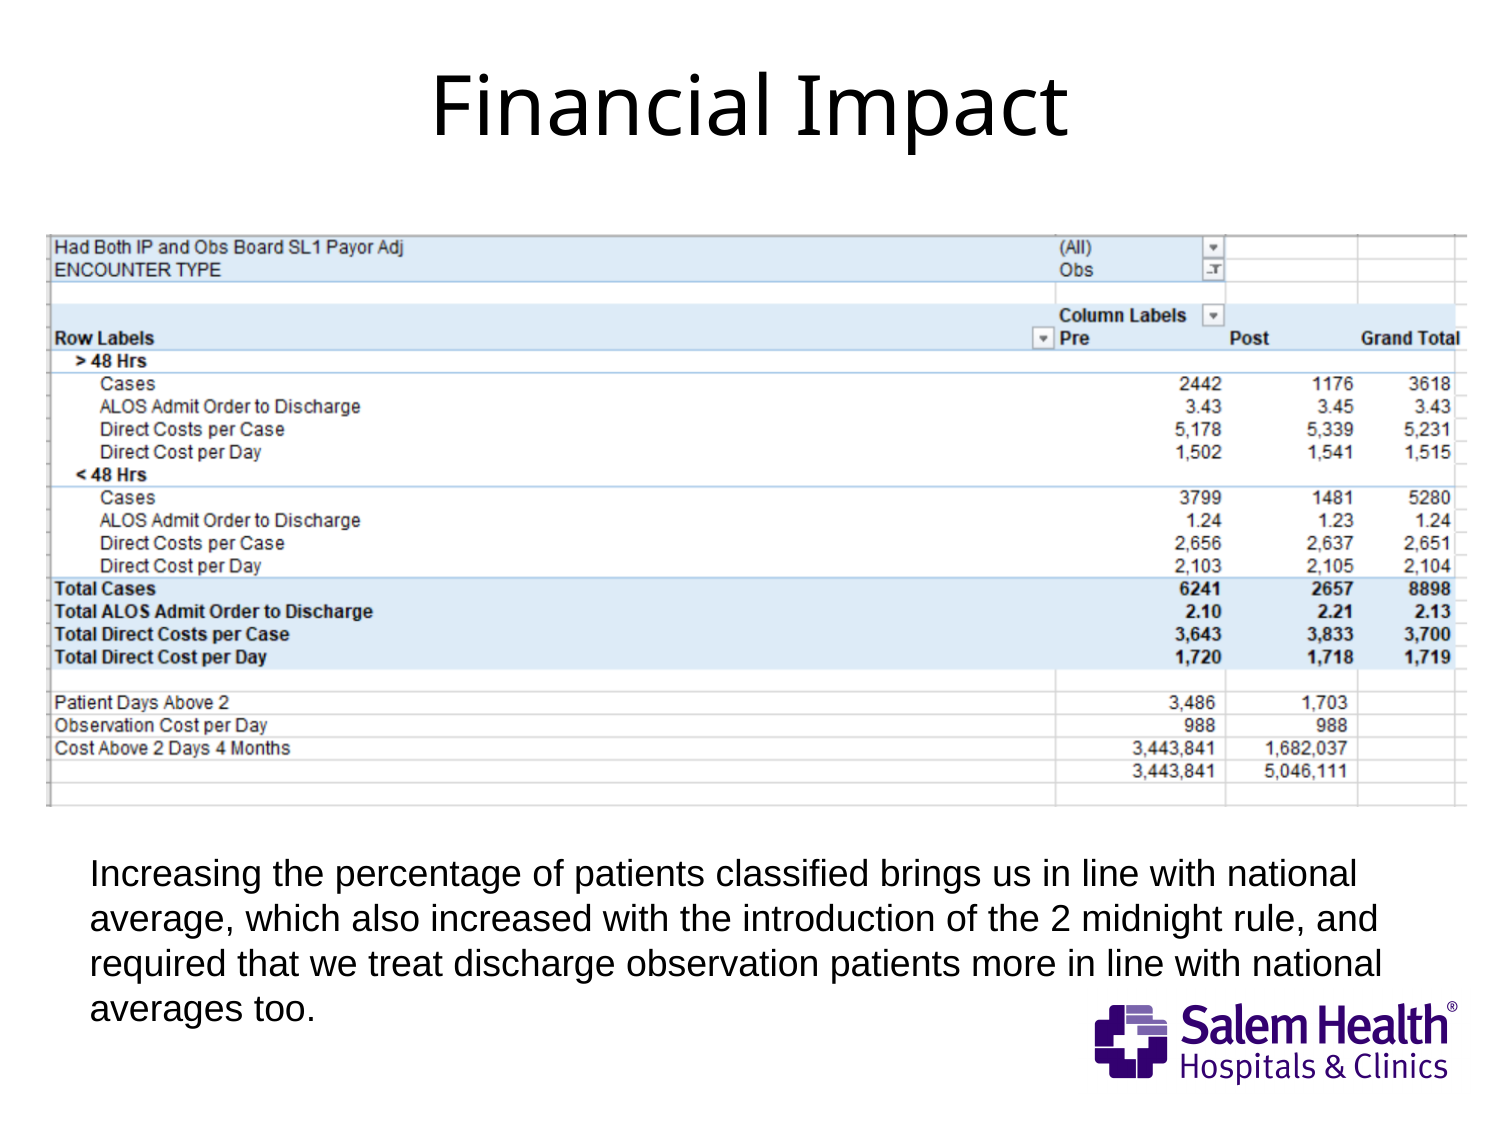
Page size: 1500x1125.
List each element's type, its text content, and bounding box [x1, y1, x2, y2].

text_box Increasing the percentage of patients classified brings us in line with national average, which also increased with the introduction of the 2 midnight rule, and required that we treat discharge observation patients more in line with national averages too. [74, 841, 1425, 1037]
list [45, 234, 1468, 807]
picture [1078, 988, 1471, 1094]
title Financial Impact [75, 45, 1425, 232]
